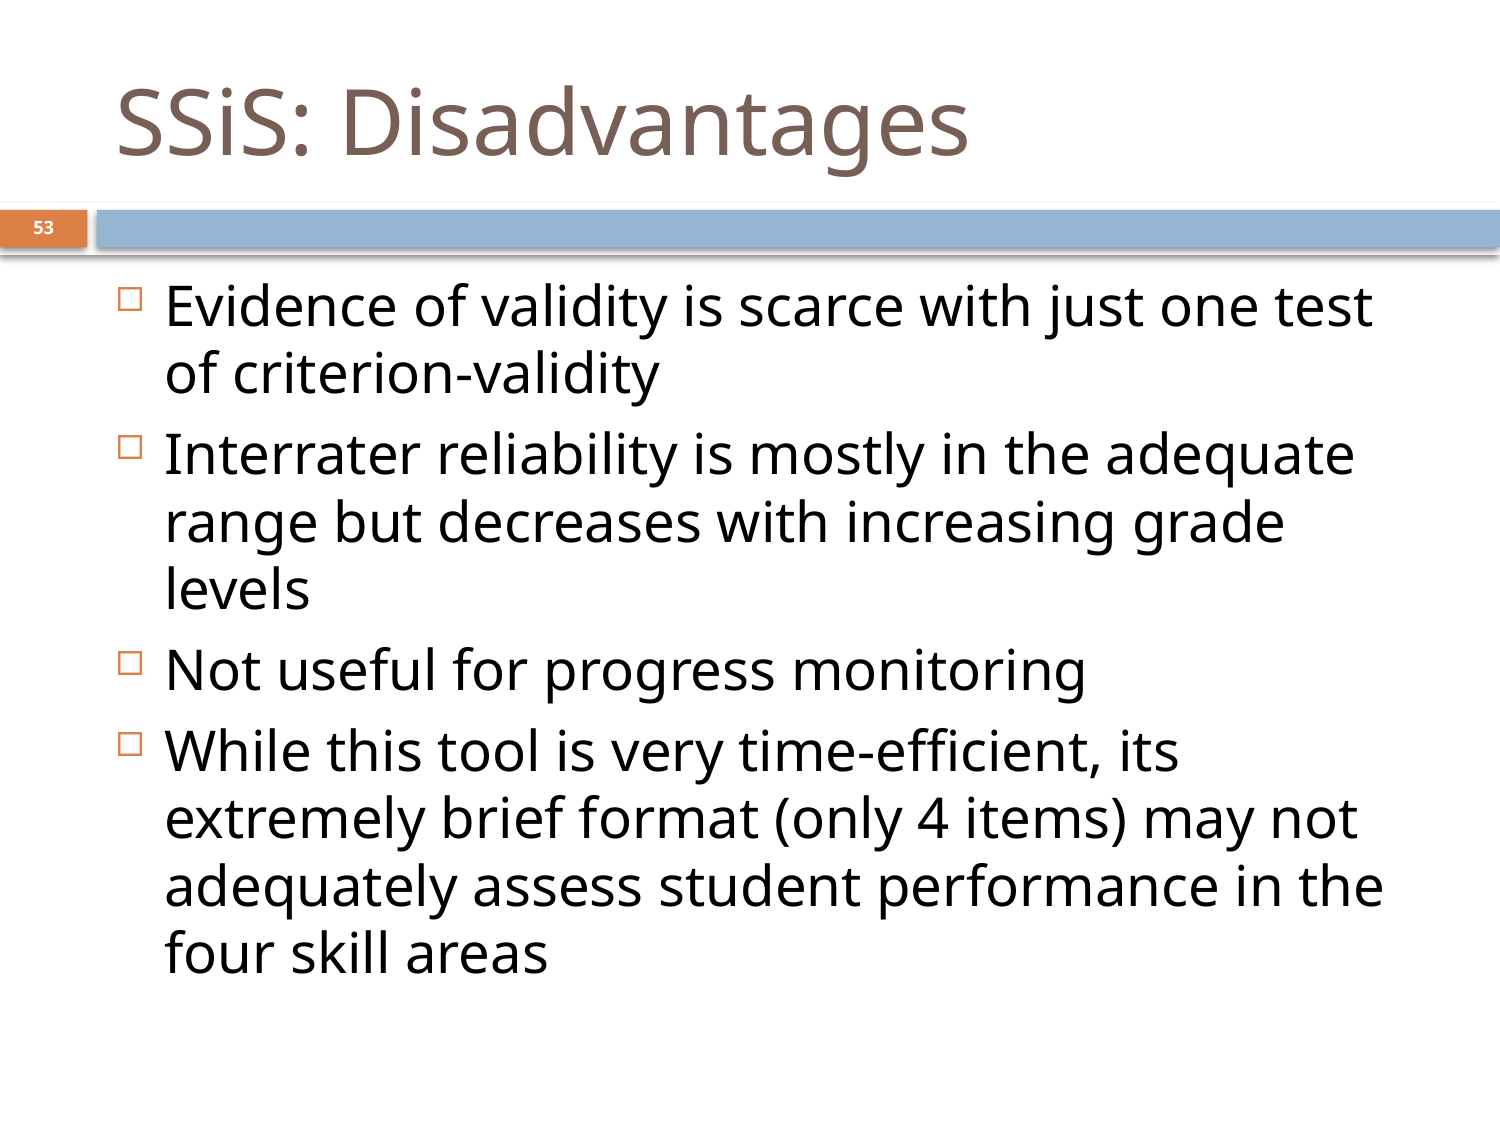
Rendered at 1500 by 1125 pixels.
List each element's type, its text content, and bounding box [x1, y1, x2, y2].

slide_number 53 [0, 208, 88, 249]
list Evidence of validity is scarce with just one test of criterion-validity Interrater reliability is mostly in the adequate range but decreases with increasing grade levels Not useful for progress monitoring While this tool is very time-efficient, its extremely brief format (only 4 items) may not adequately assess student performance in the four skill areas [100, 262, 1439, 1001]
title SSiS: Disadvantages [100, 37, 1439, 201]
